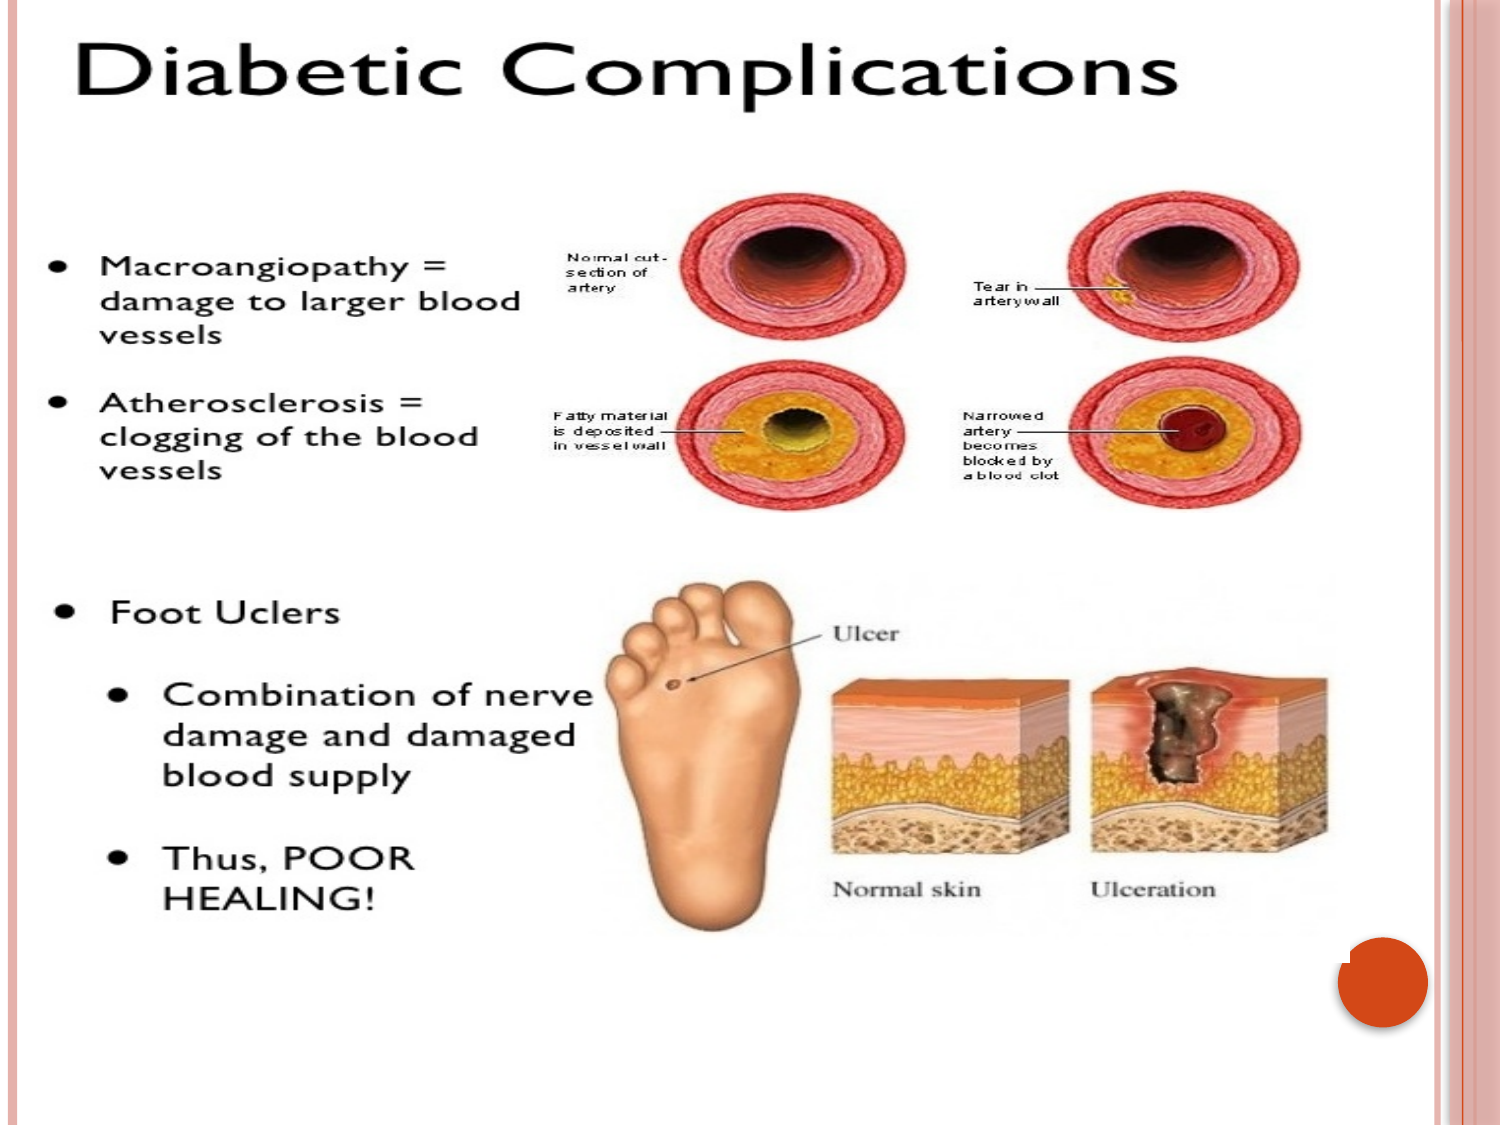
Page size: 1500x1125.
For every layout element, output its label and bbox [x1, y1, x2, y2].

picture [37, 37, 1313, 513]
picture [37, 562, 1351, 963]
